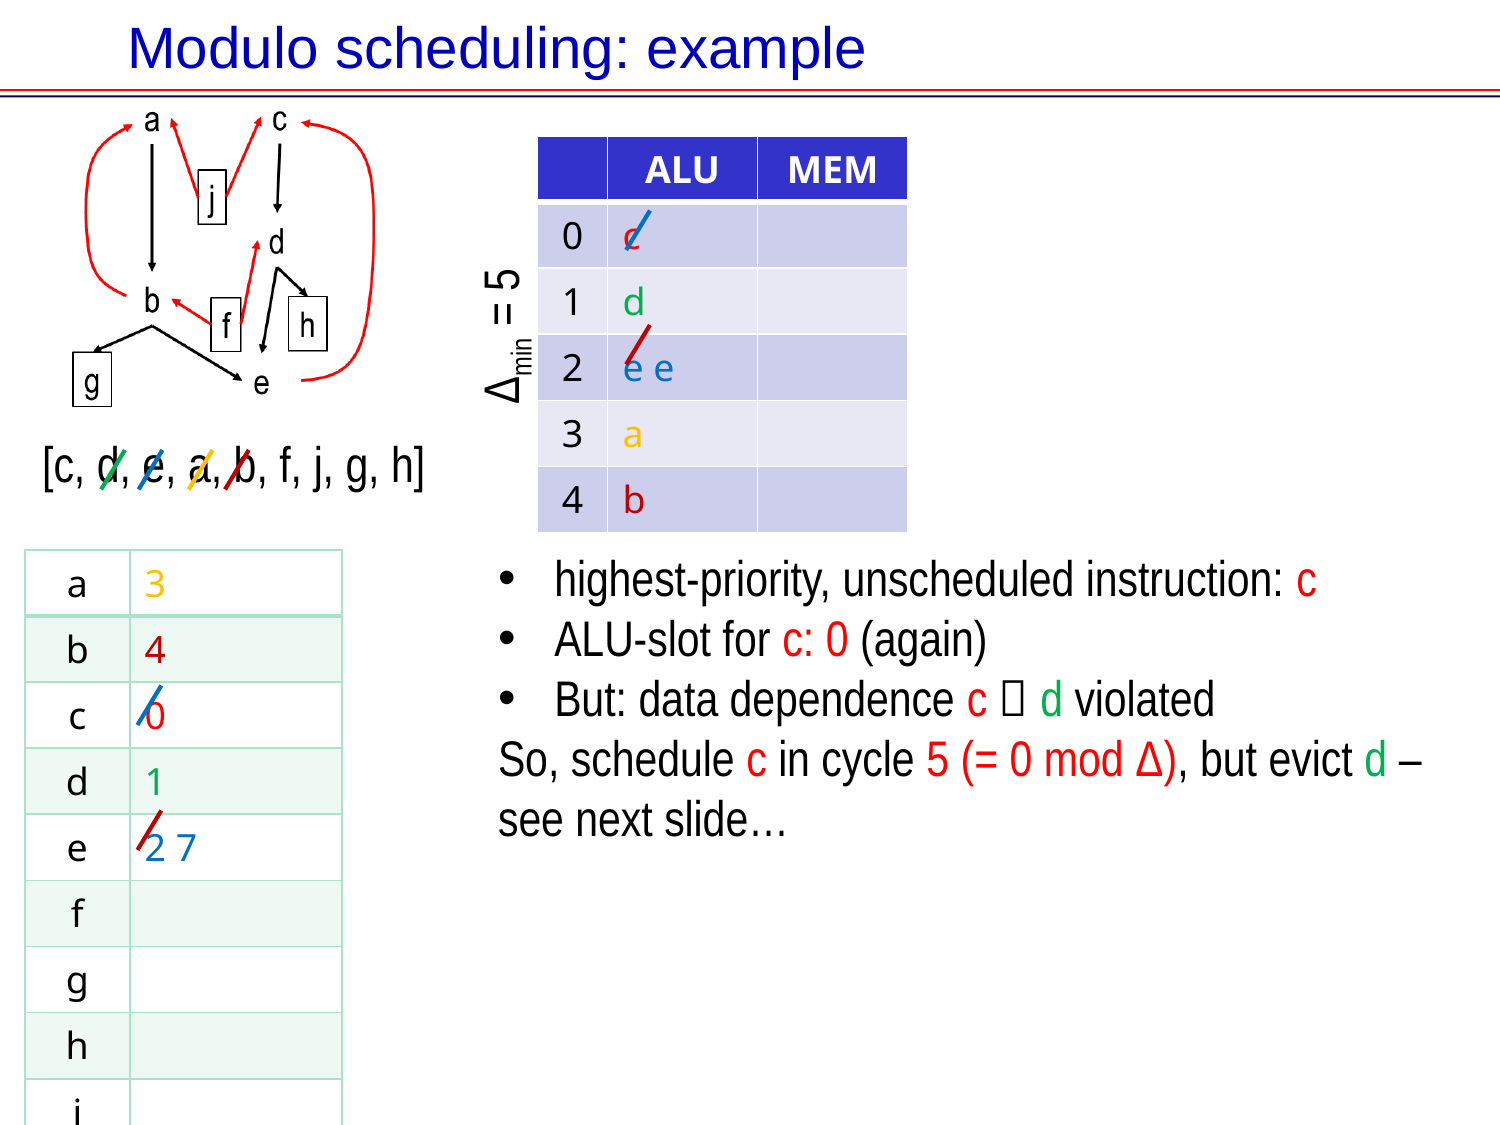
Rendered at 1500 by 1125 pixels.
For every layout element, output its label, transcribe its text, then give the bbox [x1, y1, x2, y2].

table_cell 4 [131, 618, 341, 681]
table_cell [131, 947, 341, 1012]
picture [62, 84, 376, 424]
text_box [625, 210, 651, 251]
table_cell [758, 467, 907, 532]
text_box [625, 324, 651, 365]
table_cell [131, 1013, 341, 1078]
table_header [538, 137, 607, 199]
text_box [27, 425, 442, 500]
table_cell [758, 401, 907, 466]
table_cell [758, 269, 907, 333]
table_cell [545, 269, 607, 333]
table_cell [26, 881, 129, 946]
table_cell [26, 815, 129, 880]
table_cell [608, 467, 757, 532]
table_header a [26, 551, 129, 614]
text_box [137, 685, 162, 726]
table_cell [758, 335, 907, 400]
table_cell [608, 335, 757, 400]
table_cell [545, 335, 607, 400]
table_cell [538, 467, 607, 532]
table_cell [26, 1080, 129, 1125]
table_cell b [26, 618, 129, 681]
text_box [461, 253, 545, 420]
title Modulo scheduling: example [112, 7, 1371, 83]
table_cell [608, 269, 757, 333]
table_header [608, 137, 757, 199]
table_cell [538, 401, 607, 466]
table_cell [608, 205, 757, 267]
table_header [758, 137, 907, 199]
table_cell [608, 401, 757, 466]
table_cell c [26, 683, 129, 747]
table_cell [26, 1013, 129, 1078]
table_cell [26, 947, 129, 1012]
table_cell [131, 881, 341, 946]
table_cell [538, 205, 607, 267]
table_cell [26, 749, 129, 813]
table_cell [131, 683, 341, 747]
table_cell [131, 749, 341, 813]
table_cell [131, 1080, 341, 1125]
table_header 3 [131, 551, 341, 614]
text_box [483, 539, 1437, 855]
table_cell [758, 205, 907, 267]
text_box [137, 810, 162, 851]
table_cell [131, 815, 341, 880]
